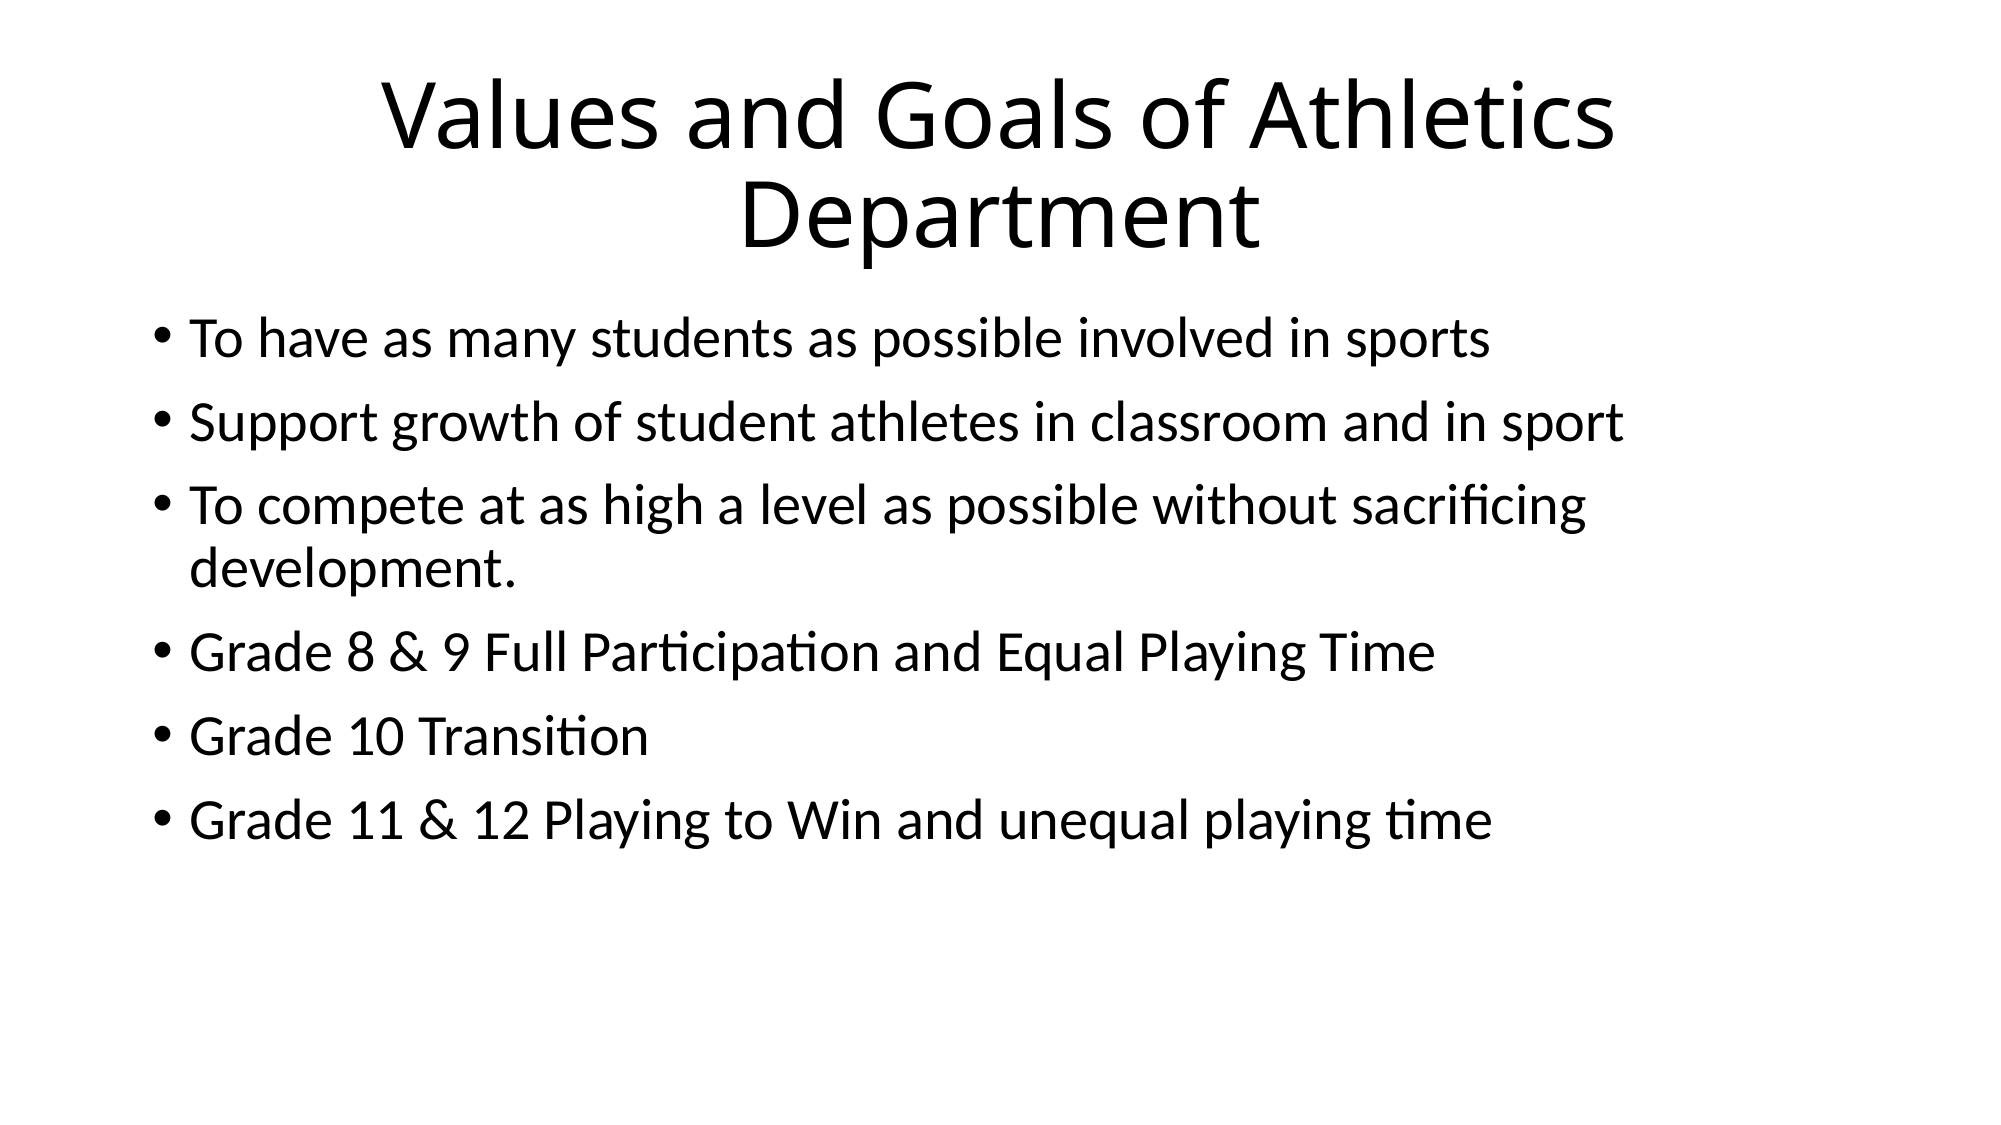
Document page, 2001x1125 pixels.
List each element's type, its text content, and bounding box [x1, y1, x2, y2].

title Values and Goals of Athletics Department [137, 59, 1863, 278]
list To have as many students as possible involved in sports Support growth of student athletes in classroom and in sport To compete at as high a level as possible without sacrificing development. Grade 8 & 9 Full Participation and Equal Playing Time Grade 10 Transition Grade 11 & 12 Playing to Win and unequal playing time [137, 299, 1863, 1014]
